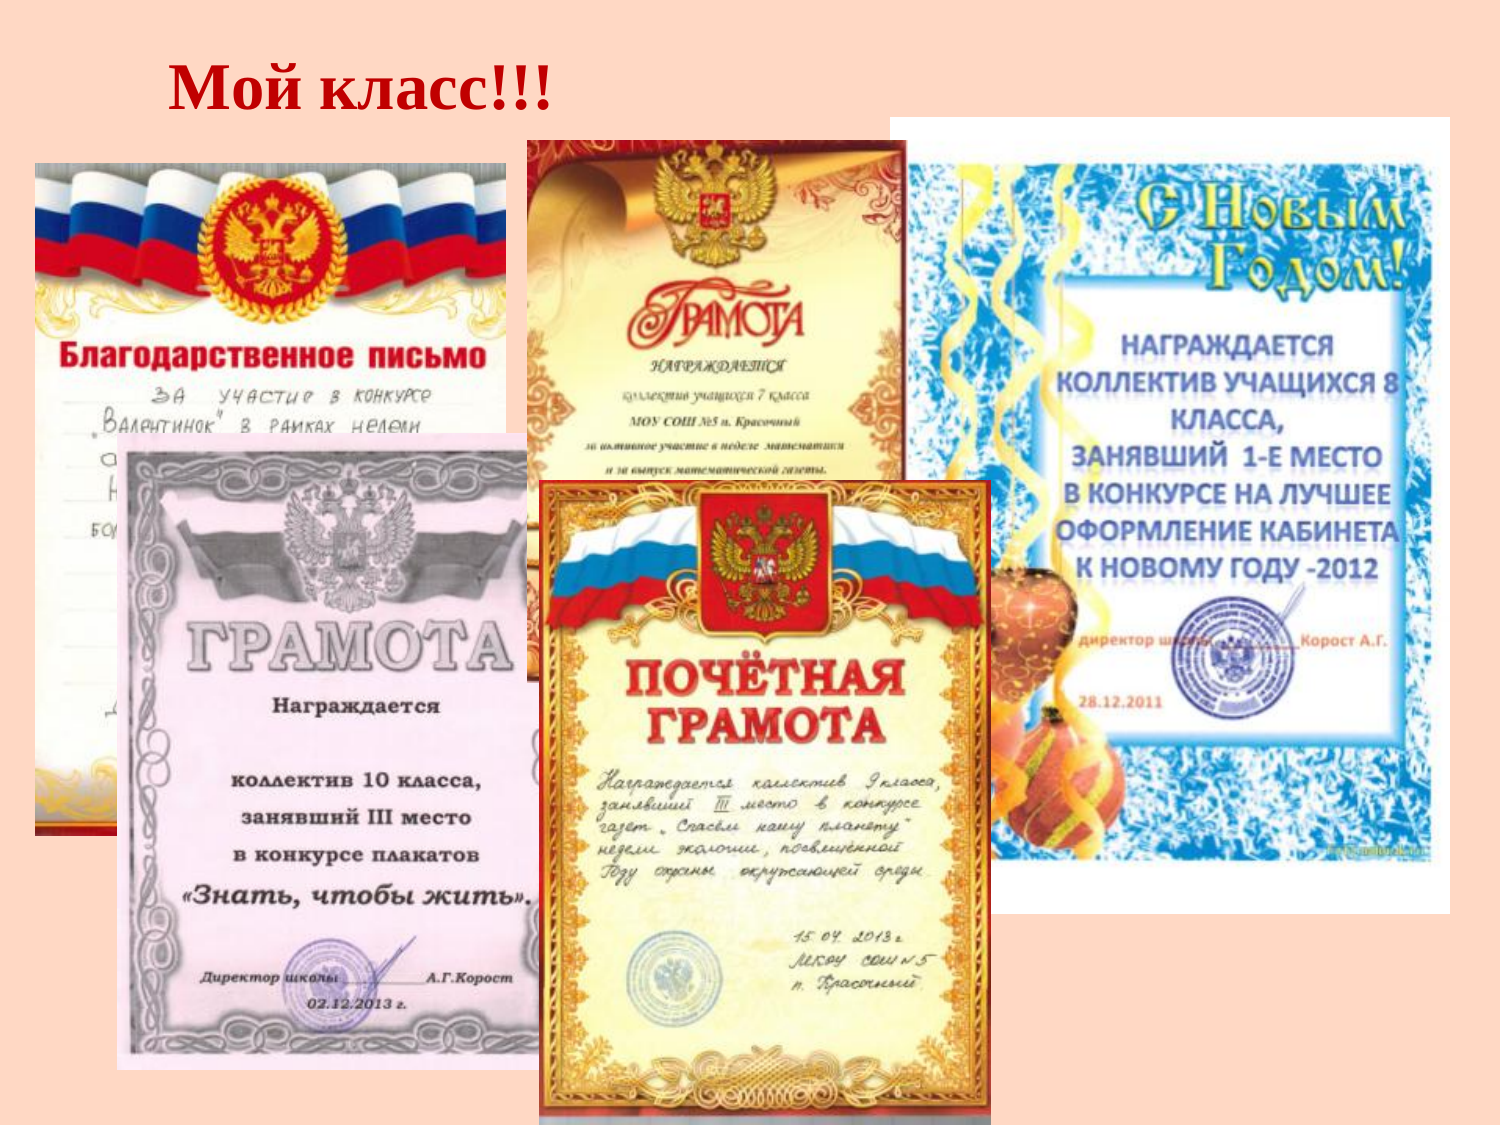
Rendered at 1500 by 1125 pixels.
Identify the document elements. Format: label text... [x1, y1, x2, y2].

picture [34, 116, 1450, 1125]
text_box Мой класс!!! [154, 35, 571, 130]
